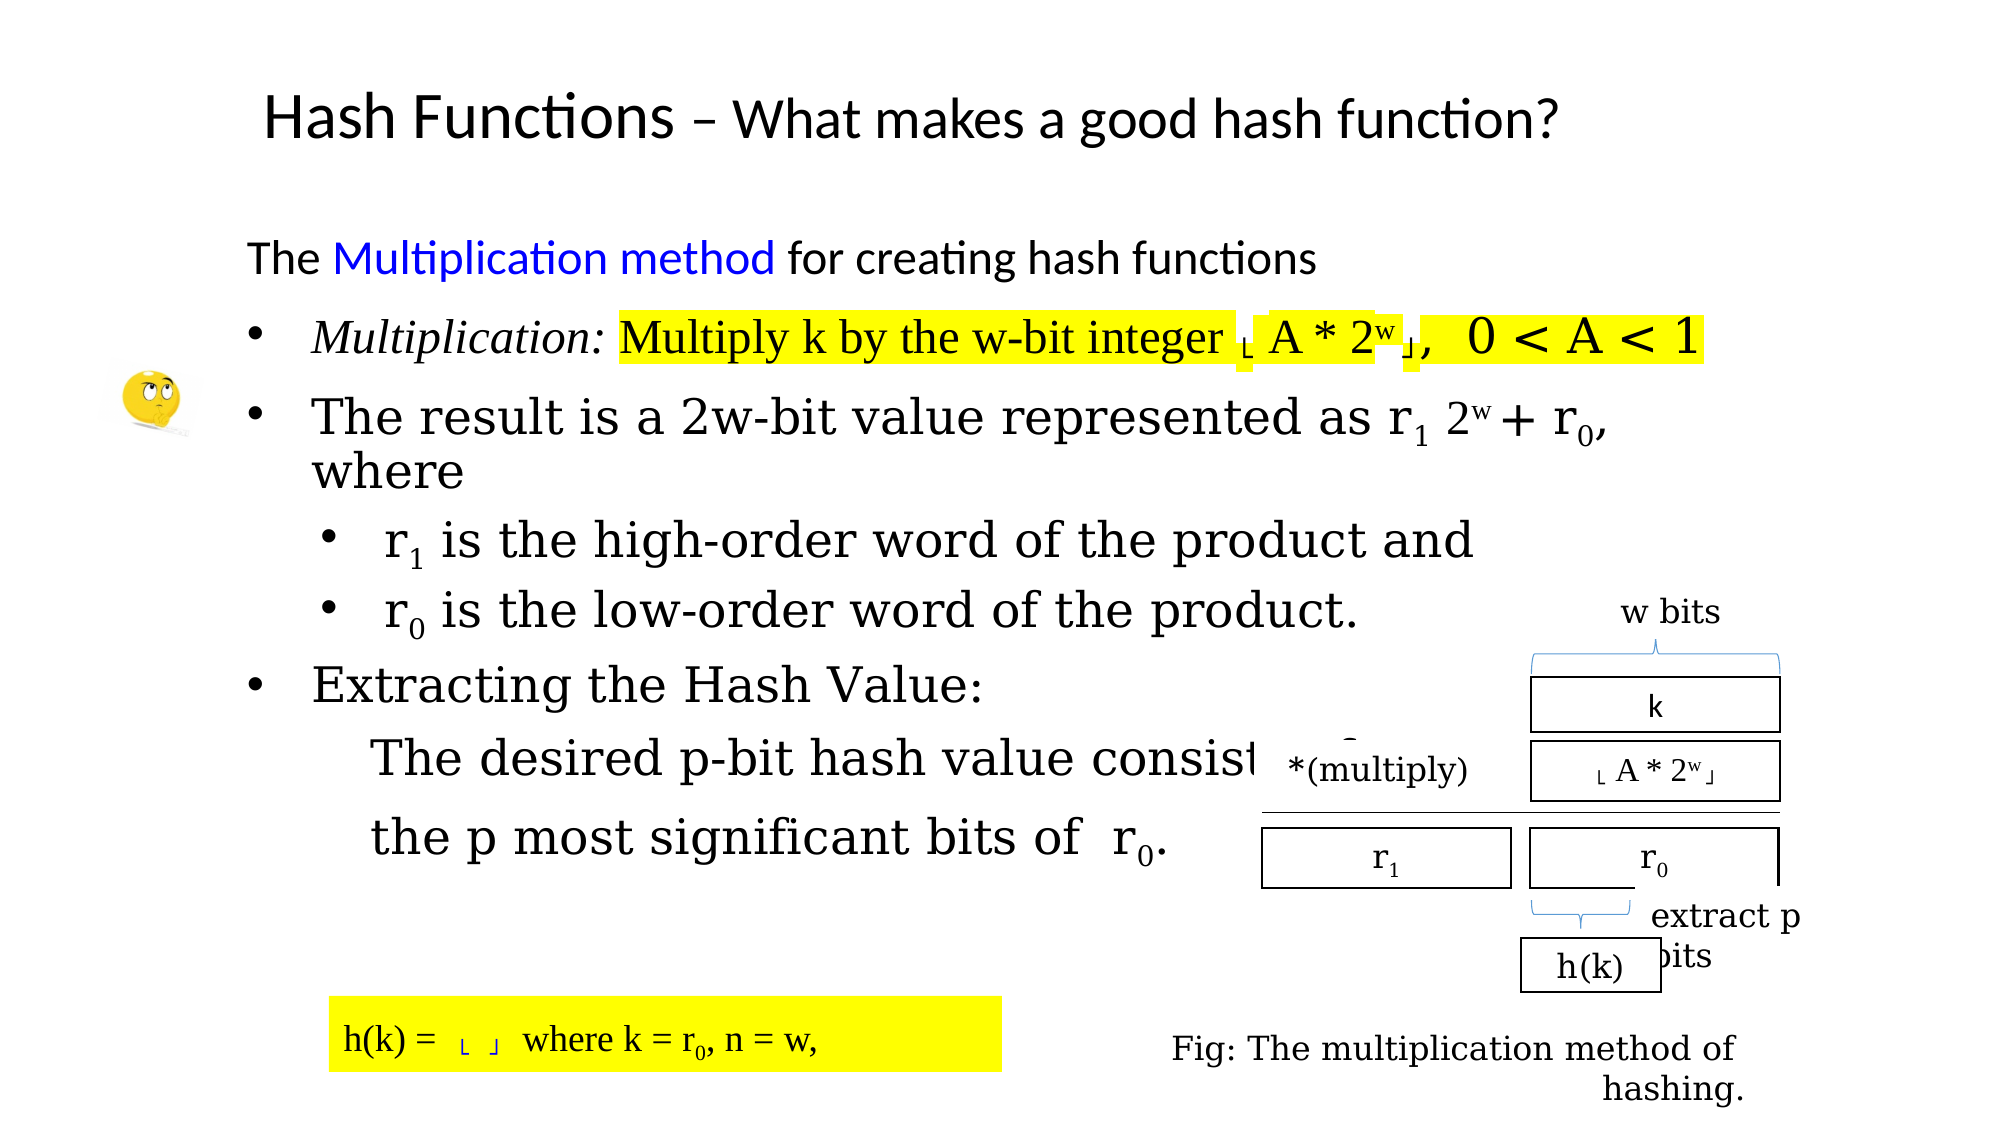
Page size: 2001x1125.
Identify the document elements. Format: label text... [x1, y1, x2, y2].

text_box r1 [1261, 827, 1512, 889]
picture [98, 358, 203, 439]
text_box k [1530, 676, 1781, 733]
text_box extract p bits [1635, 886, 1885, 983]
text_box h(k) [1520, 937, 1662, 993]
text_box w bits [1605, 582, 1781, 639]
text_box r0 [1529, 827, 1780, 889]
text_box *(multiply) [1254, 740, 1505, 796]
text_box [1530, 900, 1631, 929]
text_box Fig: The multiplication method of hashing. [1078, 1018, 1761, 1115]
text_box └ A * 2w ┘ [1530, 740, 1781, 802]
title Hash Functions – What makes a good hash function? [248, 59, 1650, 174]
list The Multiplication method for creating hash functions Multiplication: Multiply k by the w-bit integer └ A * 2w ┘, 0 < A < 1 The result is a 2w-bit value represented as r1 2w + r0, where r1 is the high-order word of the product and r0 is the low-order word of the product. Extracting the Hash Value: The desired p-bit hash value consists of the p most significant bits of r0. [231, 224, 1735, 1063]
text_box [1530, 639, 1781, 675]
